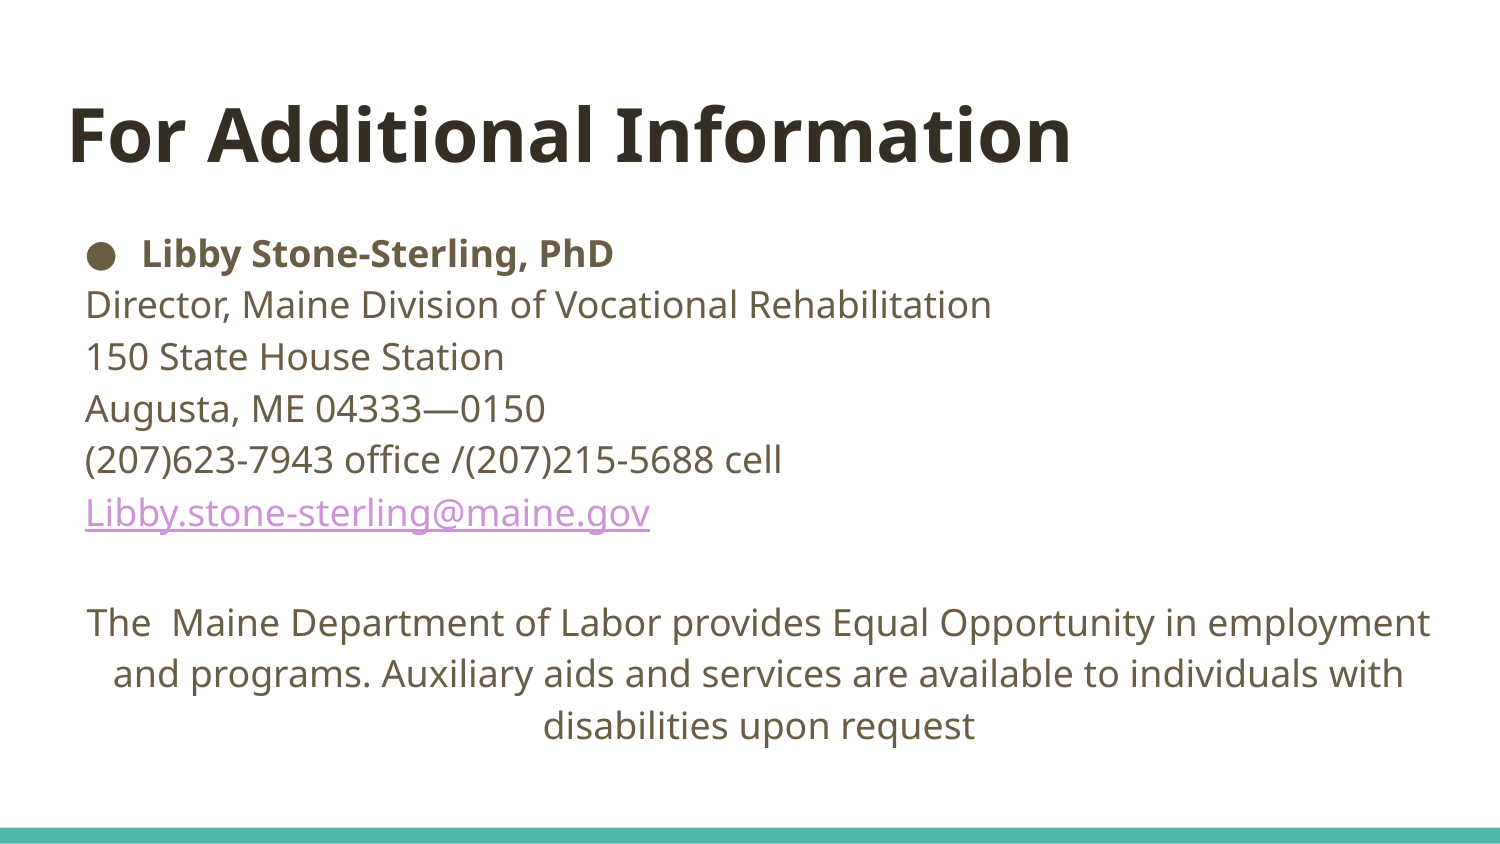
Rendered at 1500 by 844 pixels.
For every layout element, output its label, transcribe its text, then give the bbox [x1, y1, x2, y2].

title For Additional Information [51, 72, 1449, 189]
list Libby Stone-Sterling, PhD Director, Maine Division of Vocational Rehabilitation 150 State House Station Augusta, ME 04333—0150 (207)623-7943 office /(207)215-5688 cell Libby.stone-sterling@maine.gov The Maine Department of Labor provides Equal Opportunity in employment and programs. Auxiliary aids and services are available to individuals with disabilities upon request [51, 207, 1449, 750]
